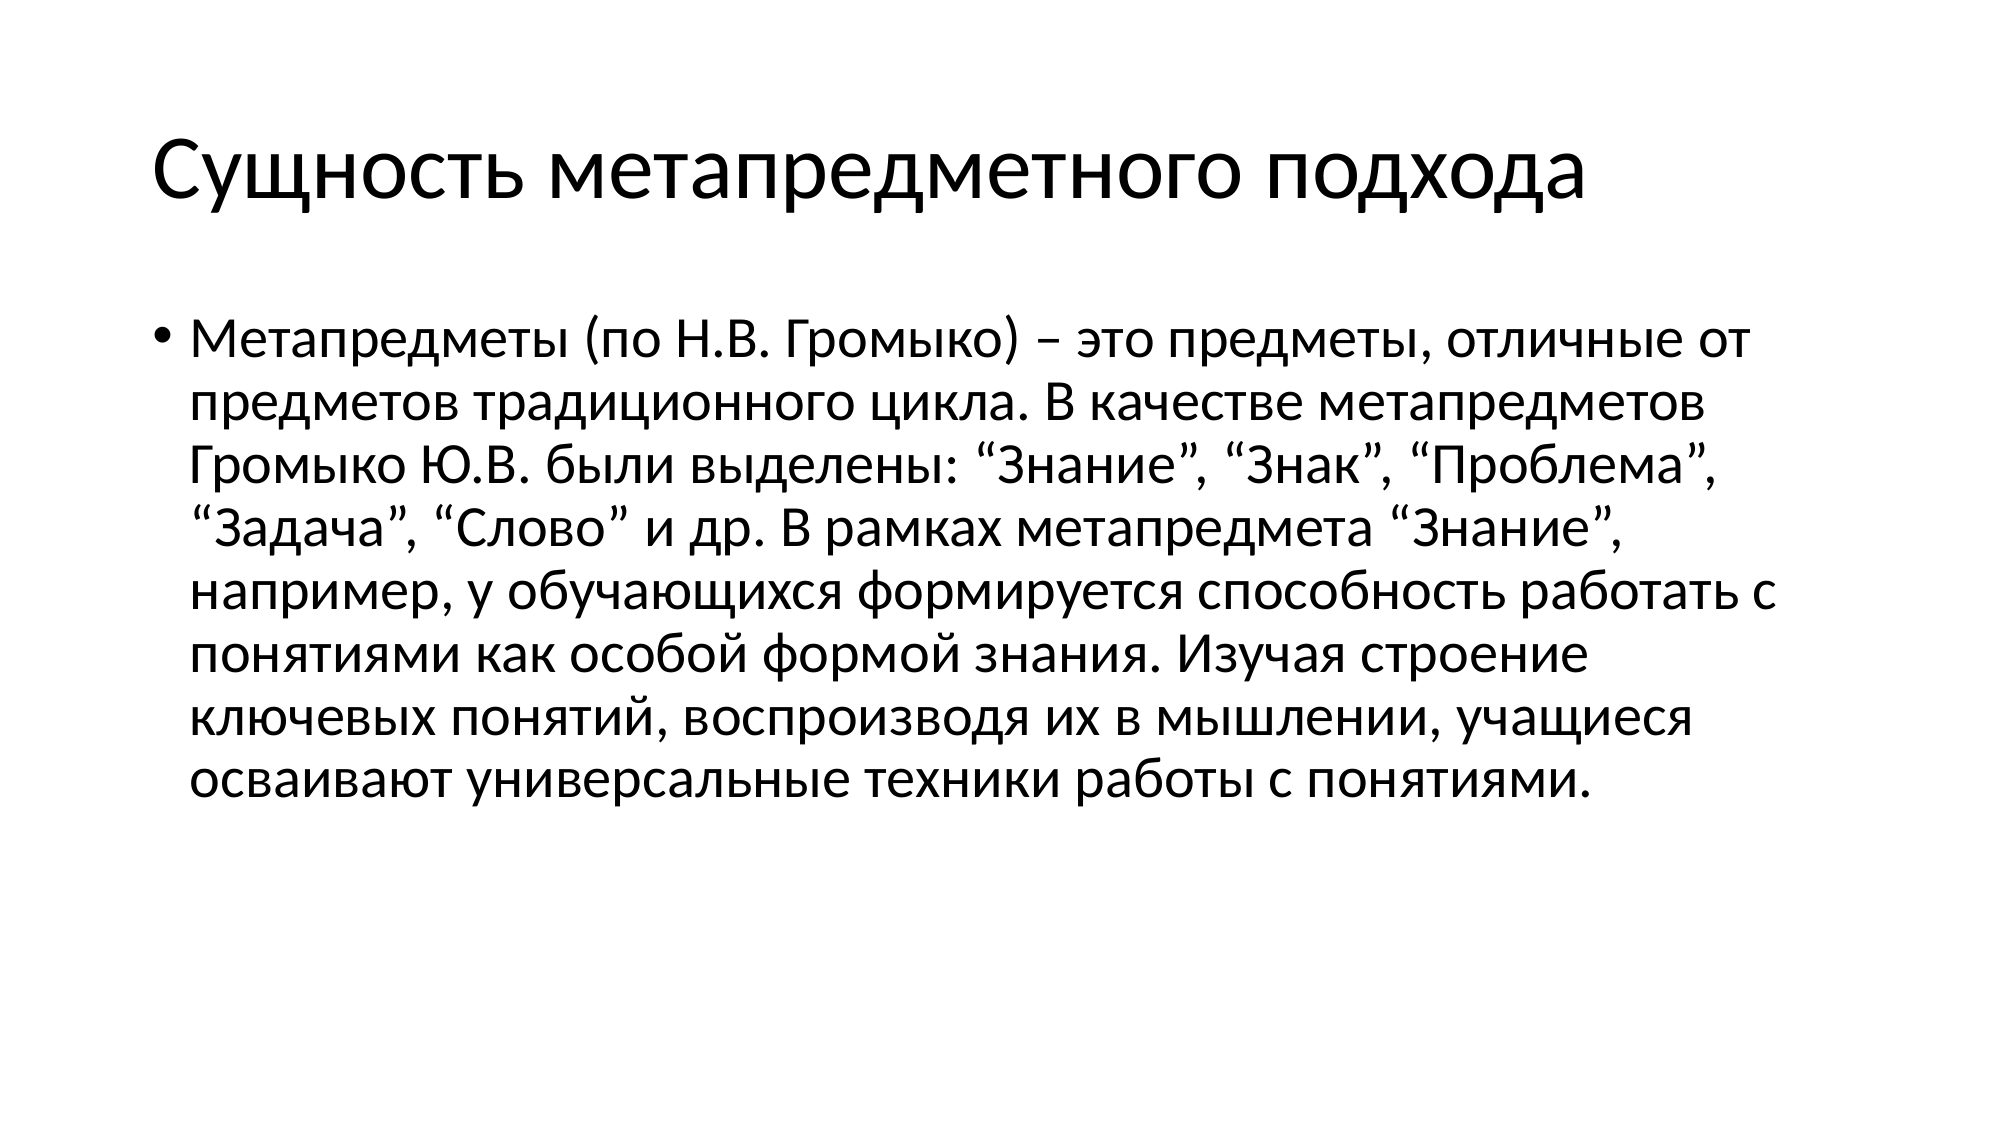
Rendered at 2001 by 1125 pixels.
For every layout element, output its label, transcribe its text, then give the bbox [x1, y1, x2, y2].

list Метапредметы (по Н.В. Громыко) – это предметы, отличные от предметов традиционного цикла. В качестве метапредметов Громыко Ю.В. были выделены: “Знание”, “Знак”, “Проблема”, “Задача”, “Слово” и др. В рамках метапредмета “Знание”, например, у обучающихся формируется способность работать с понятиями как особой формой знания. Изучая строение ключевых понятий, воспроизводя их в мышлении, учащиеся осваивают универсальные техники работы с понятиями. [137, 299, 1863, 1014]
title Сущность метапредметного подхода [137, 59, 1863, 278]
